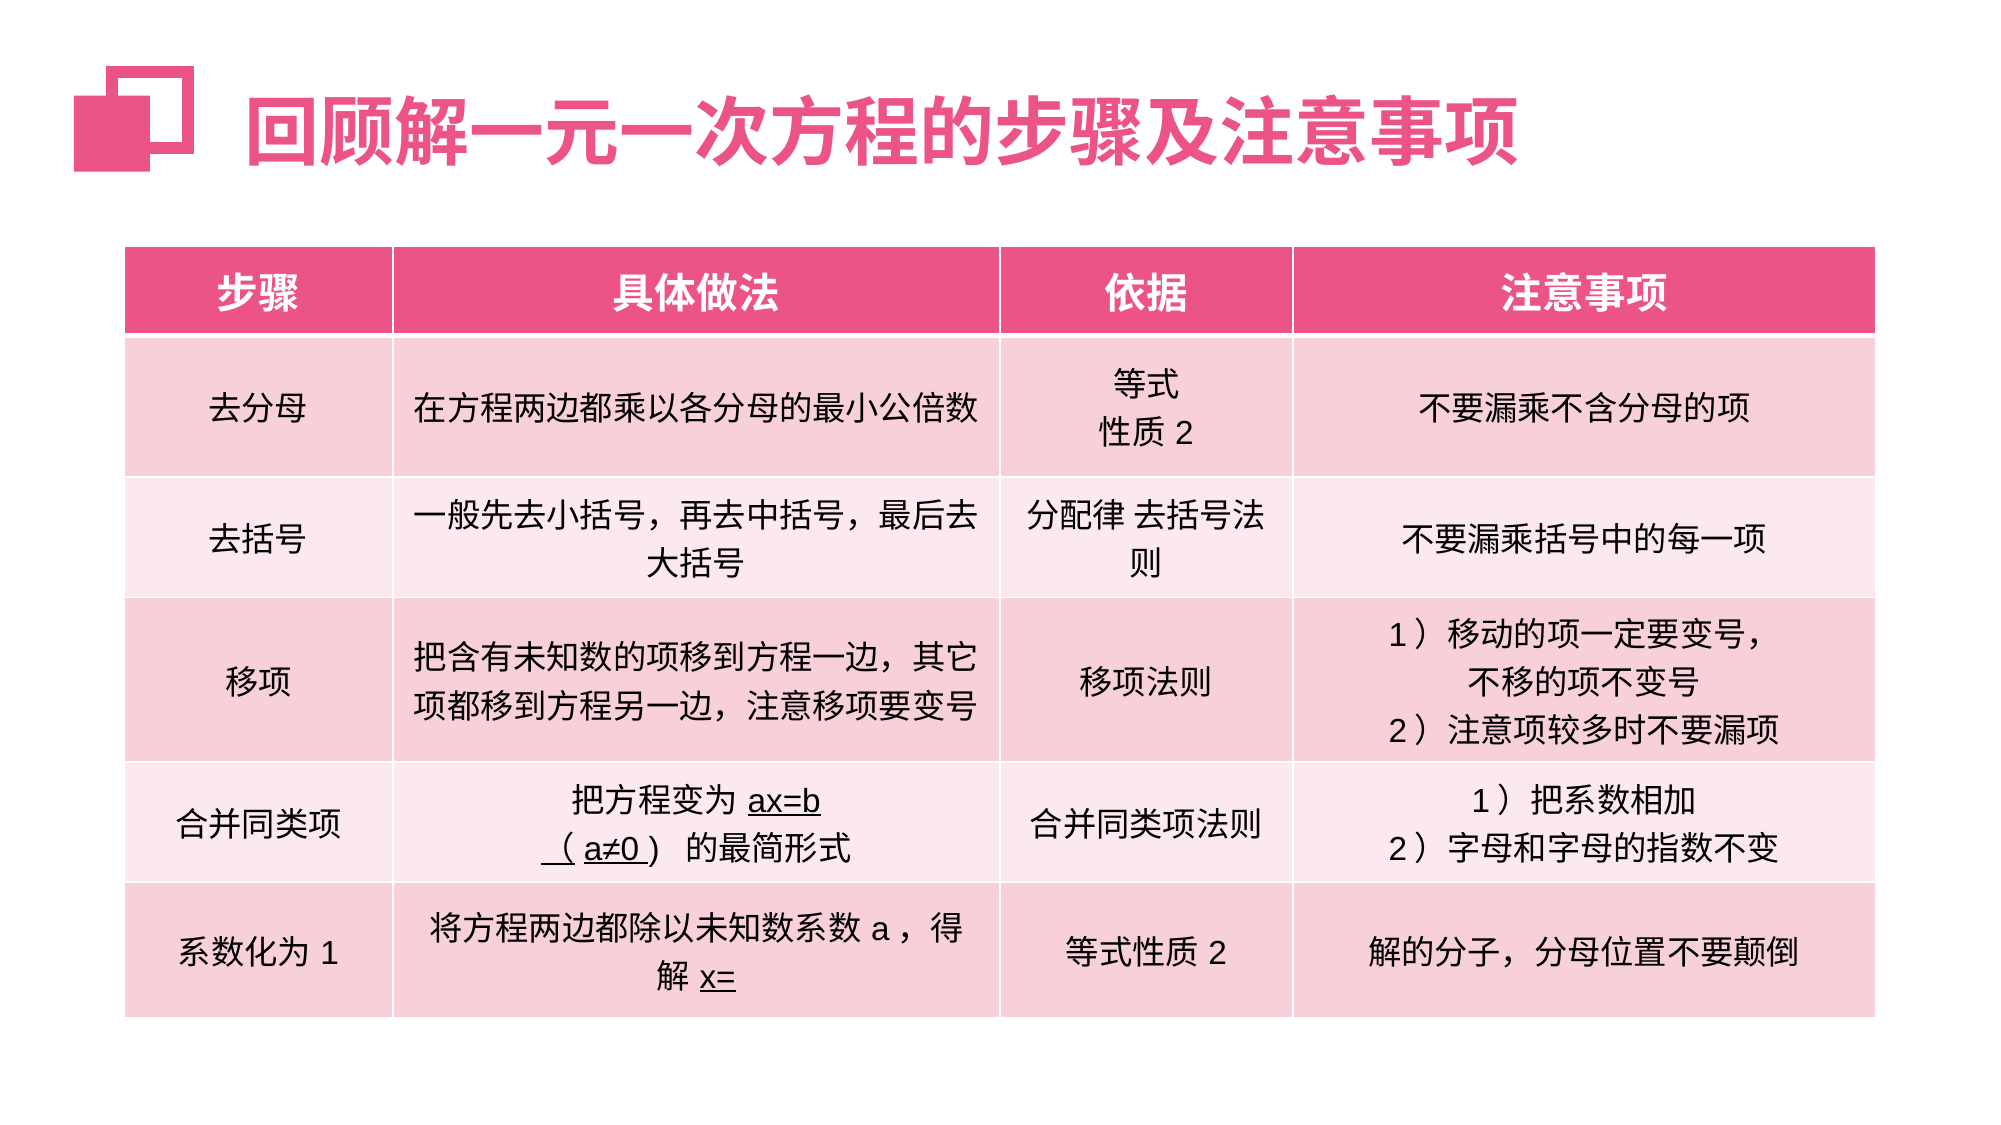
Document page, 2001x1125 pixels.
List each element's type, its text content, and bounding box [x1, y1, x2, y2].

text_box 回顾解一元一次方程的步骤及注意事项 [229, 77, 1882, 182]
